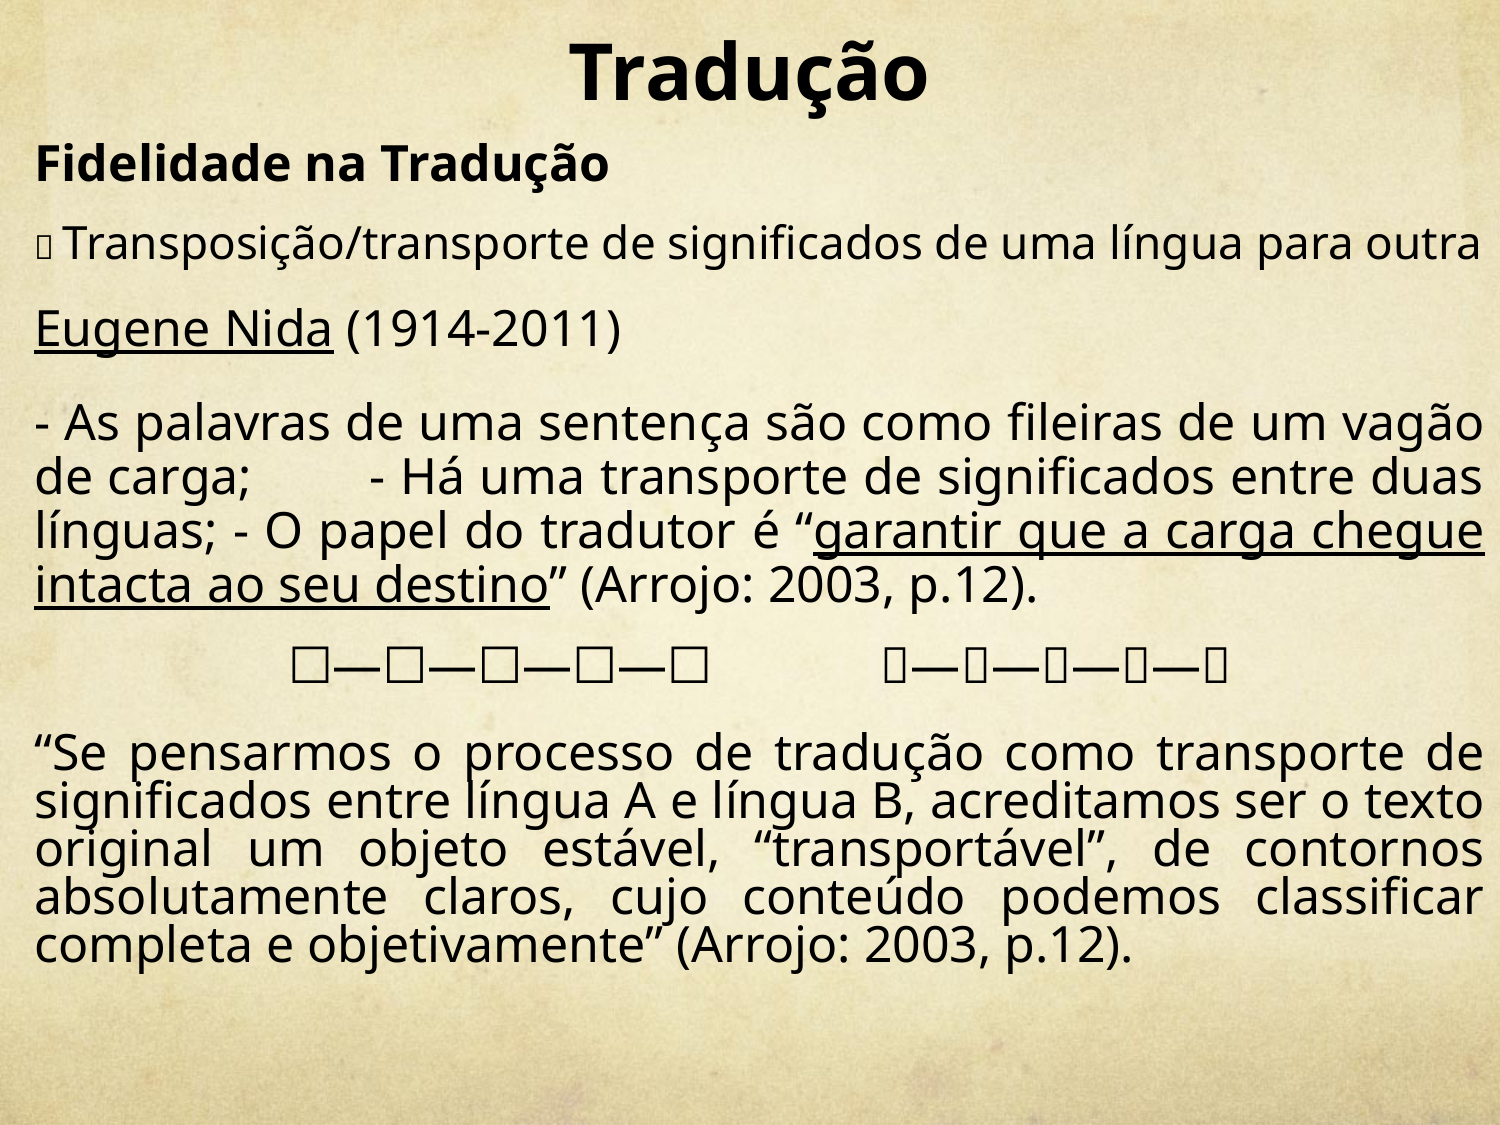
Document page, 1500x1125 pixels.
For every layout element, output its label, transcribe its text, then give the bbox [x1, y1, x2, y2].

title Tradução [150, 13, 1350, 123]
list Fidelidade na Tradução  Transposição/transporte de significados de uma língua para outra Eugene Nida (1914-2011) - As palavras de uma sentença são como fileiras de um vagão de carga; - Há uma transporte de significados entre duas línguas; - O papel do tradutor é “garantir que a carga chegue intacta ao seu destino” (Arrojo: 2003, p.12). ☐—☐—☐—☐—☐ ———— “Se pensarmos o processo de tradução como transporte de significados entre língua A e língua B, acreditamos ser o texto original um objeto estável, “transportável”, de contornos absolutamente claros, cujo conteúdo podemos classificar completa e objetivamente” (Arrojo: 2003, p.12). [19, 123, 1500, 1125]
picture [0, 0, 1500, 1125]
